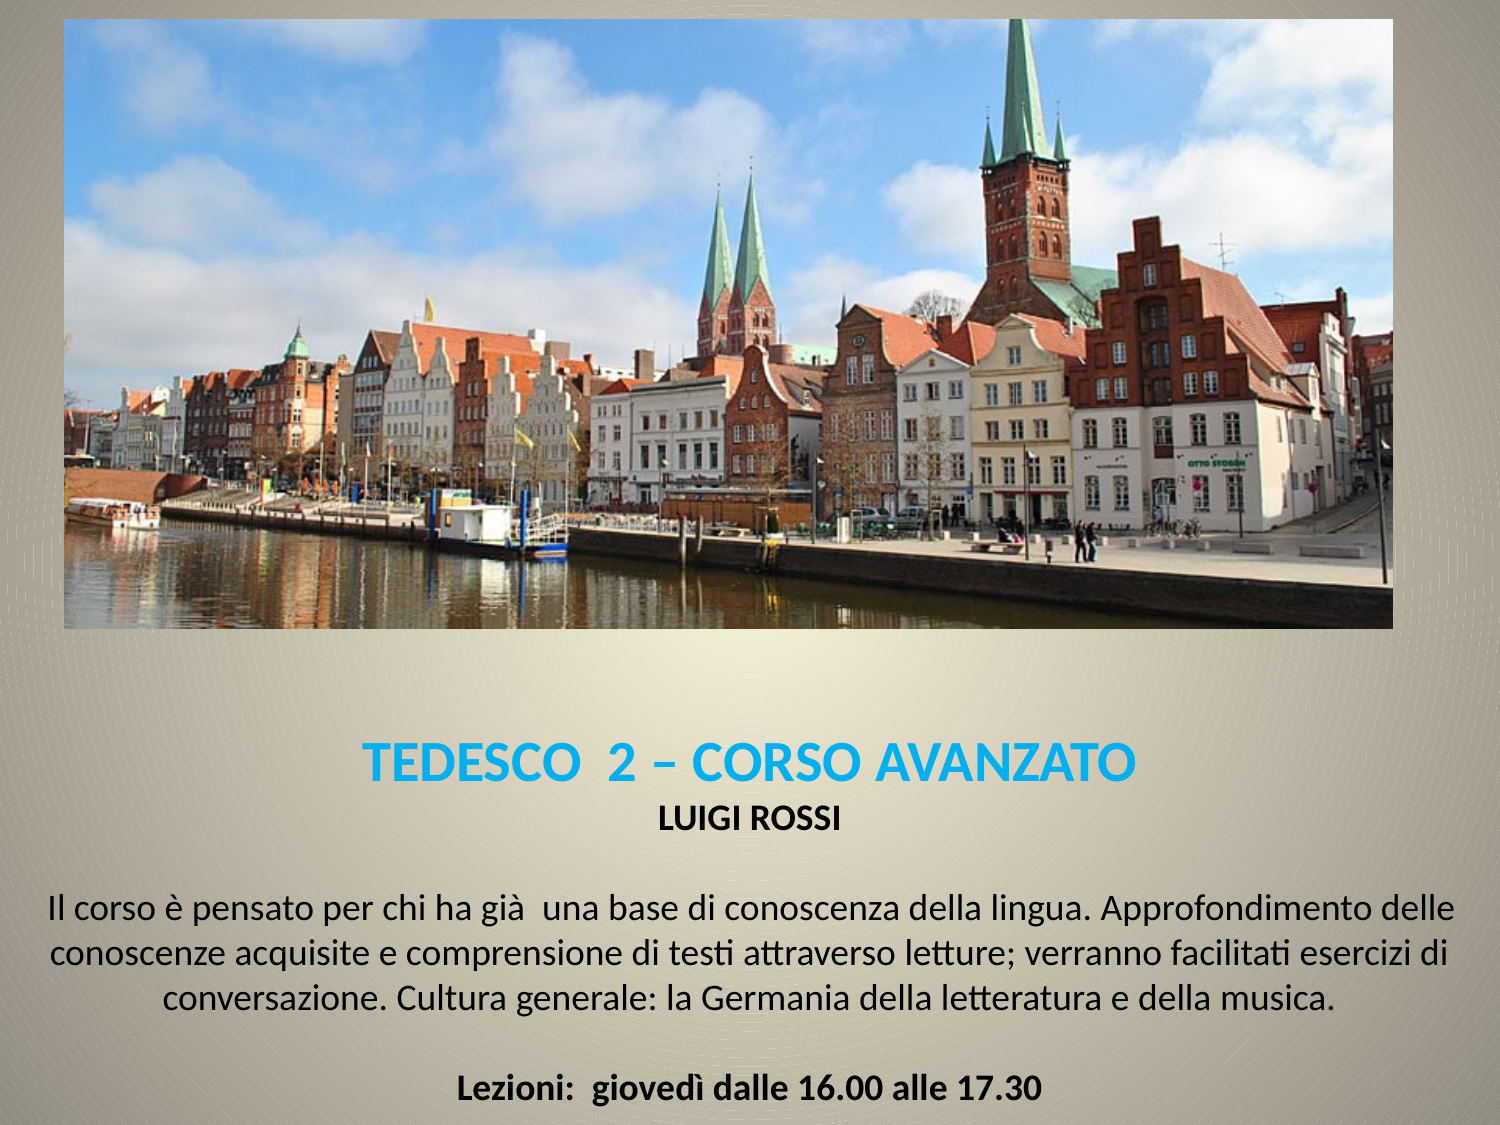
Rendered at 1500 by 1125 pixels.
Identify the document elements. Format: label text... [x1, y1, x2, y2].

text_box TEDESCO 2 – CORSO AVANZATO LUIGI ROSSI Il corso è pensato per chi ha già una base di conoscenza della lingua. Approfondimento delle conoscenze acquisite e comprensione di testi attraverso letture; verranno facilitati esercizi di conversazione. Cultura generale: la Germania della letteratura e della musica. Lezioni: giovedì dalle 16.00 alle 17.30 [0, 716, 1500, 1116]
picture [64, 18, 1394, 629]
